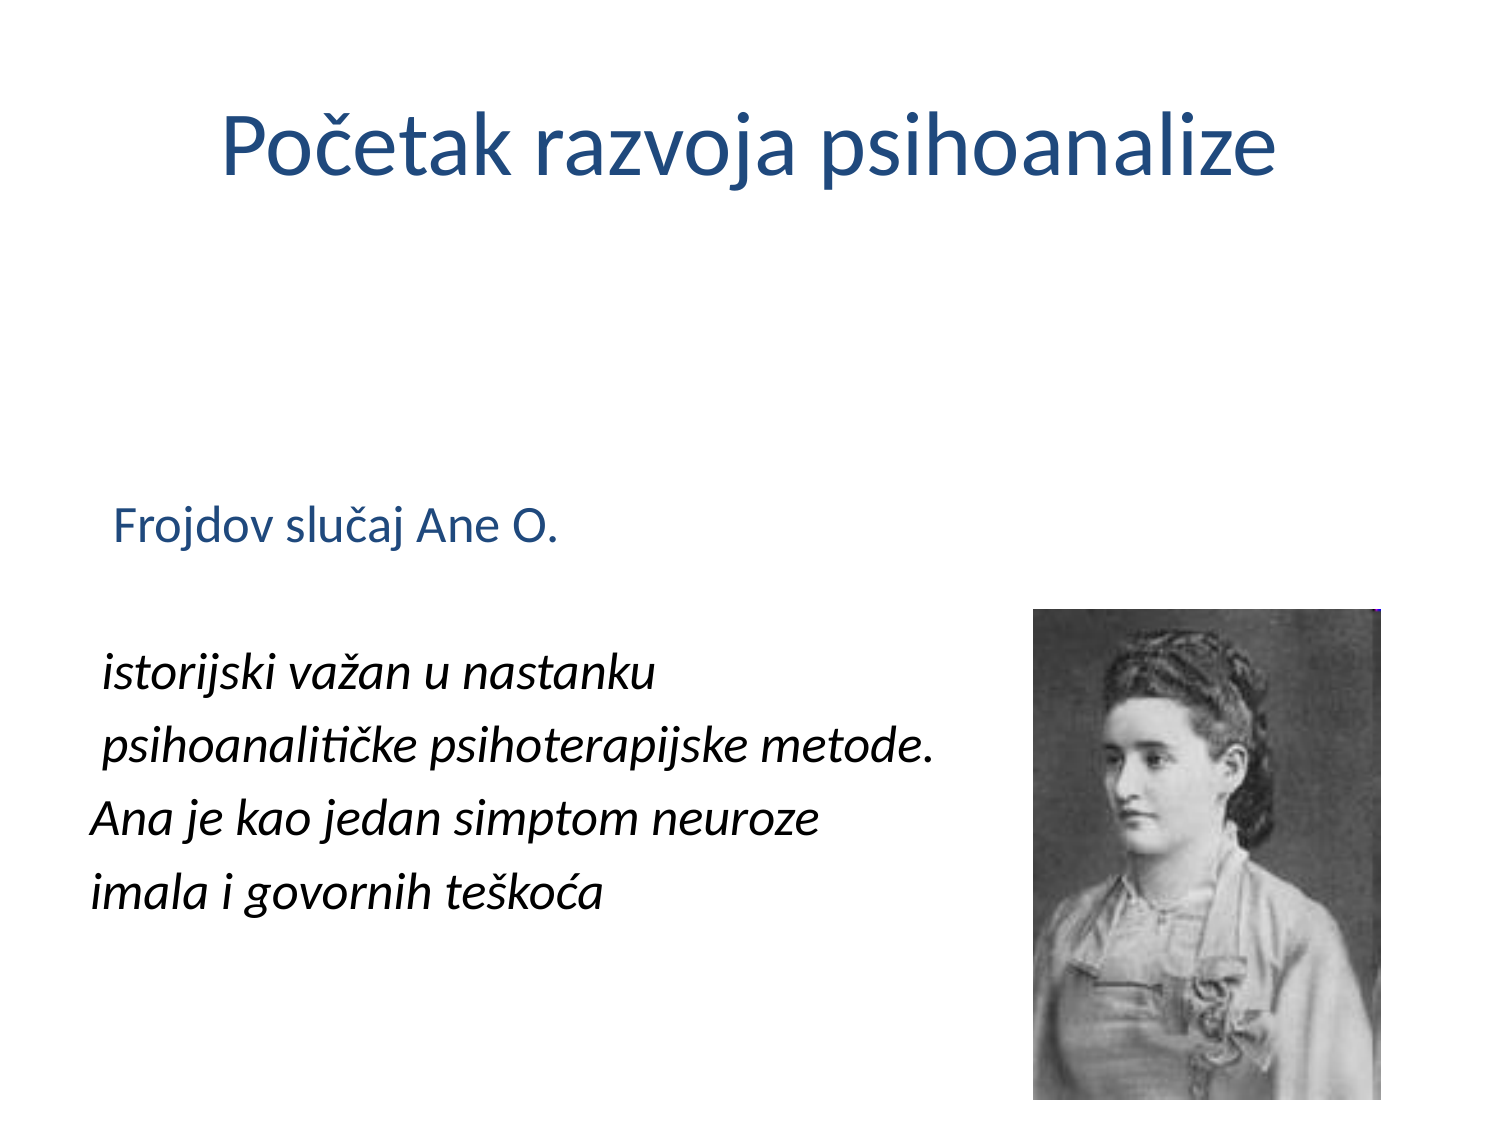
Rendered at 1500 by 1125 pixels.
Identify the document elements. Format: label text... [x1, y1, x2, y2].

picture [1033, 609, 1382, 1101]
list Frojdov slučaj Ane O. istorijski važan u nastanku psihoanalitičke psihoterapijske metode. Ana je kao jedan simptom neuroze imala i govornih teškoća [75, 262, 1425, 1005]
title Početak razvoja psihoanalize [75, 45, 1425, 233]
